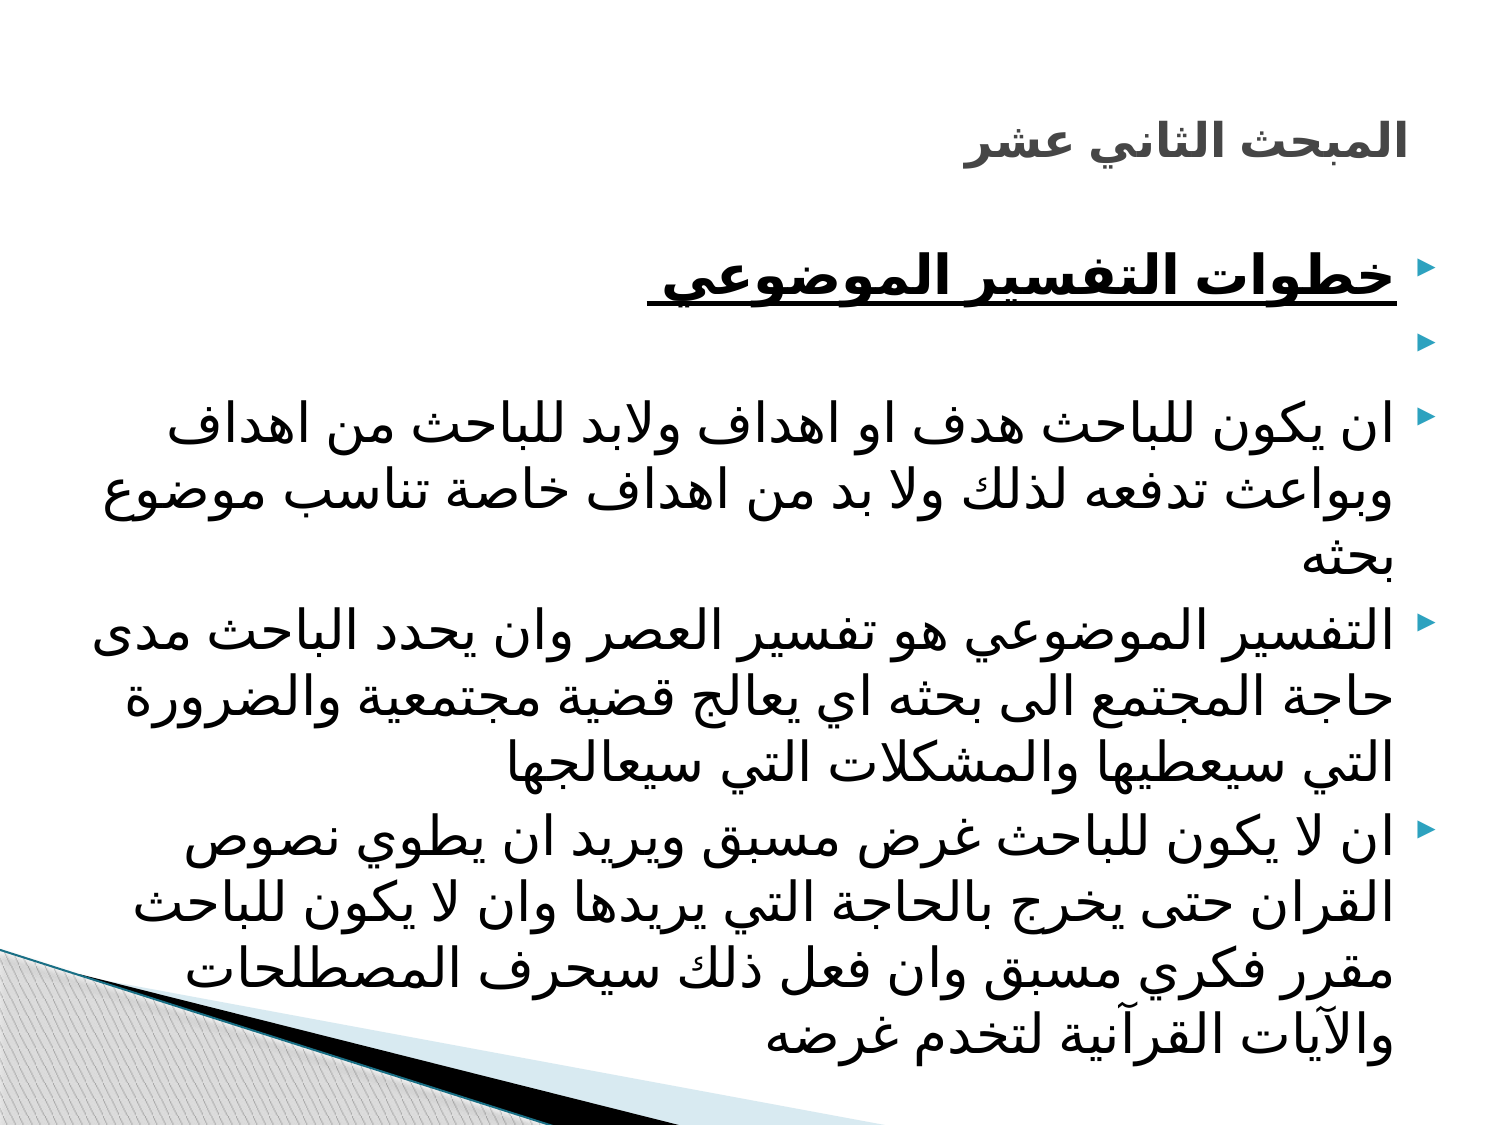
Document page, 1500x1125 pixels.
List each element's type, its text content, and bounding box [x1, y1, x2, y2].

list خطوات التفسير الموضوعي ان يكون للباحث هدف او اهداف ولابد للباحث من اهداف وبواعث تدفعه لذلك ولا بد من اهداف خاصة تناسب موضوع بحثه التفسير الموضوعي هو تفسير العصر وان يحدد الباحث مدى حاجة المجتمع الى بحثه اي يعالج قضية مجتمعية والضرورة التي سيعطيها والمشكلات التي سيعالجها ان لا يكون للباحث غرض مسبق ويريد ان يطوي نصوص القران حتى يخرج بالحاجة التي يريدها وان لا يكون للباحث مقرر فكري مسبق وان فعل ذلك سيحرف المصطلحات والآيات القرآنية لتخدم غرضه [41, 231, 1471, 1078]
title المبحث الثاني عشر [75, 45, 1425, 233]
